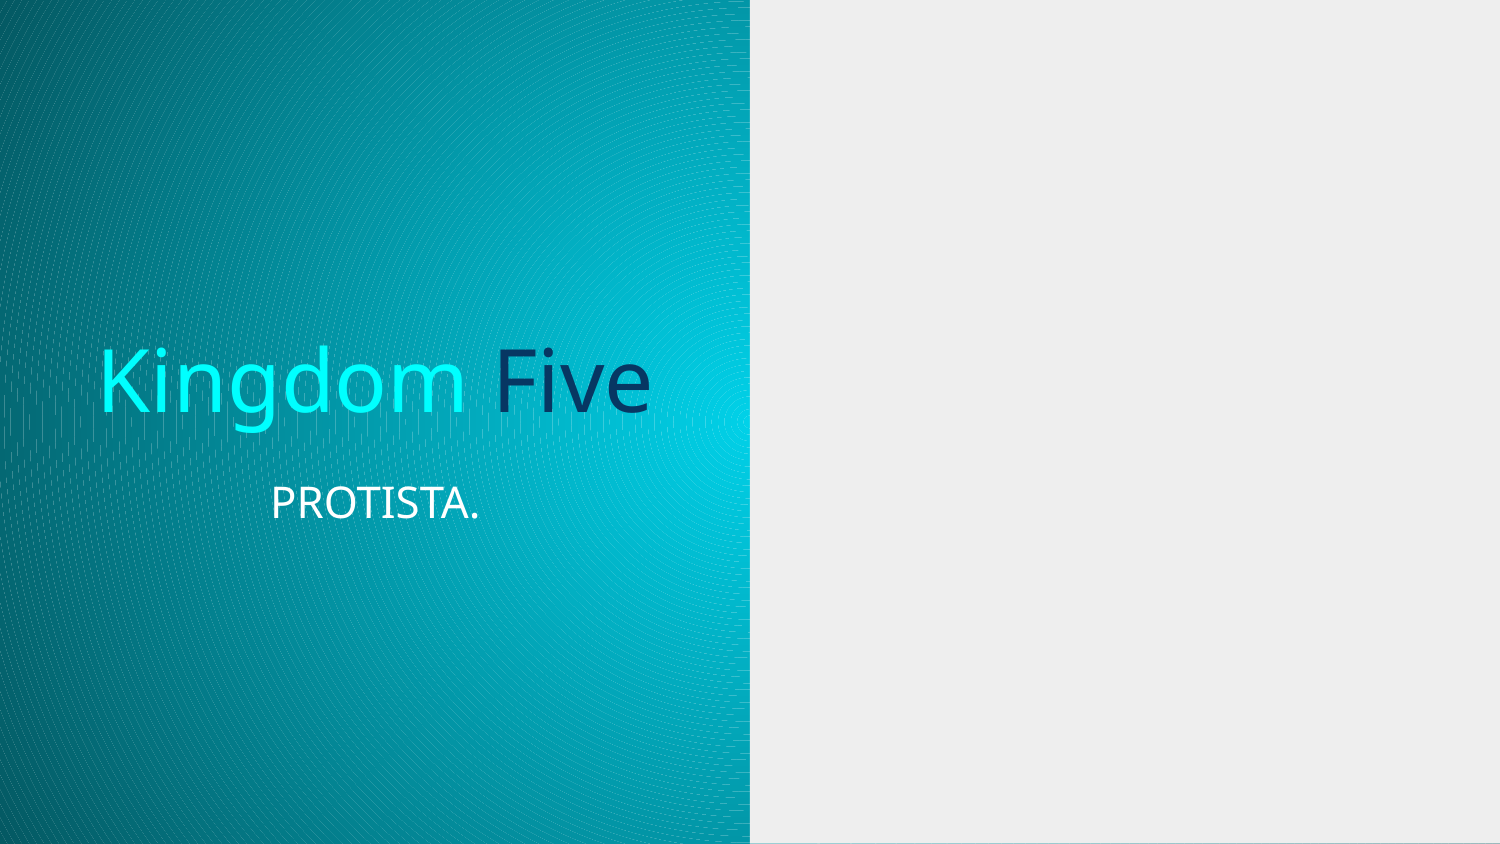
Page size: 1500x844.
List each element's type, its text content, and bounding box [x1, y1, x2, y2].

title Kingdom Five [43, 202, 708, 446]
subtitle PROTISTA. [43, 459, 708, 663]
